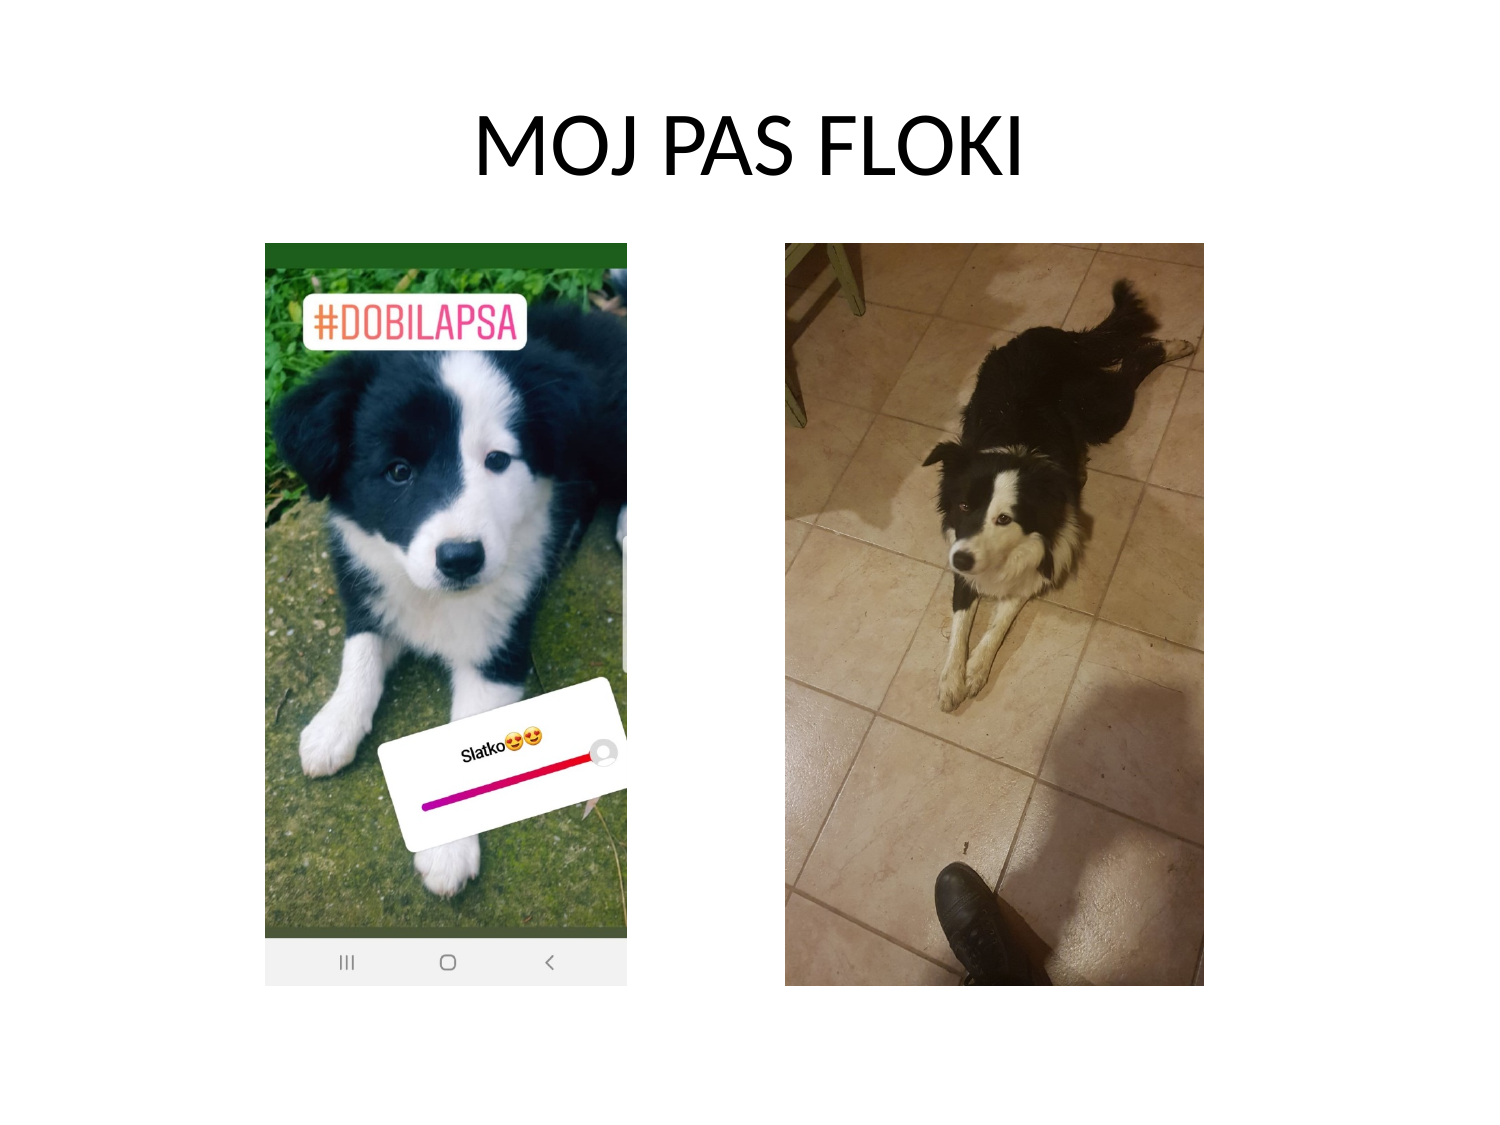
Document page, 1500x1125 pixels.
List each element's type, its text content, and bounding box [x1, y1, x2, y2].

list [785, 243, 1204, 987]
title MOJ PAS FLOKI [75, 45, 1425, 233]
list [265, 243, 628, 987]
